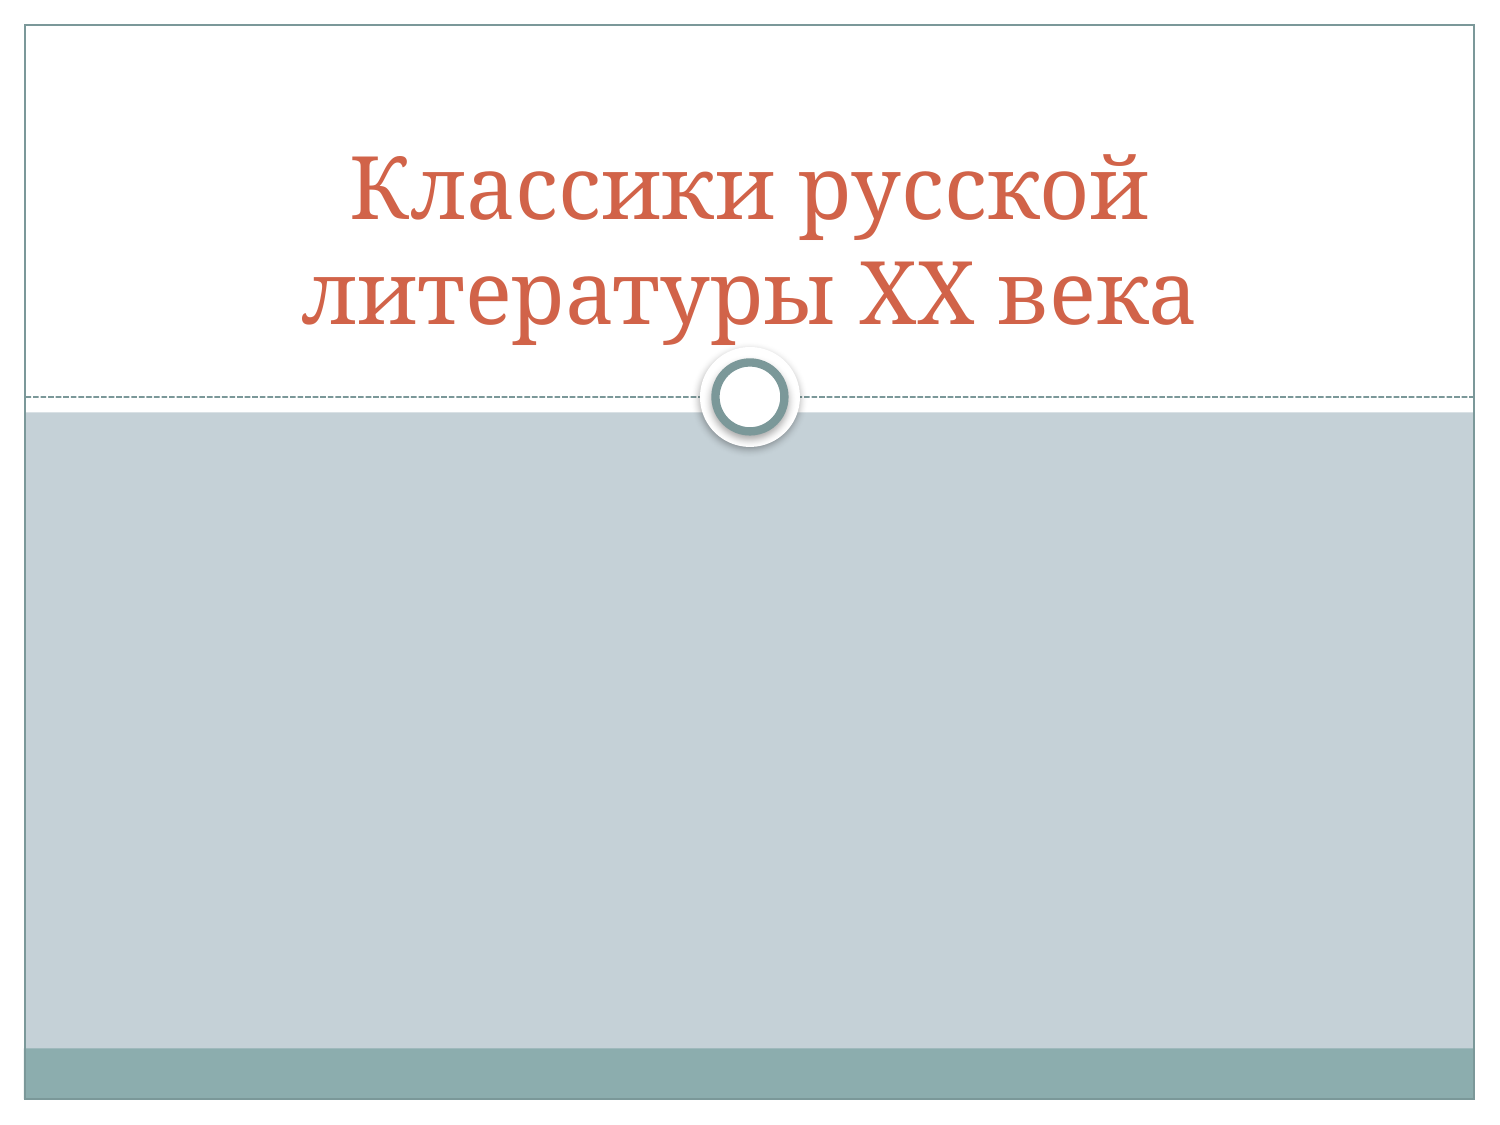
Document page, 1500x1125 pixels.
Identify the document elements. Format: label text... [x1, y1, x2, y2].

title Классики русской литературы XX века [112, 62, 1388, 350]
